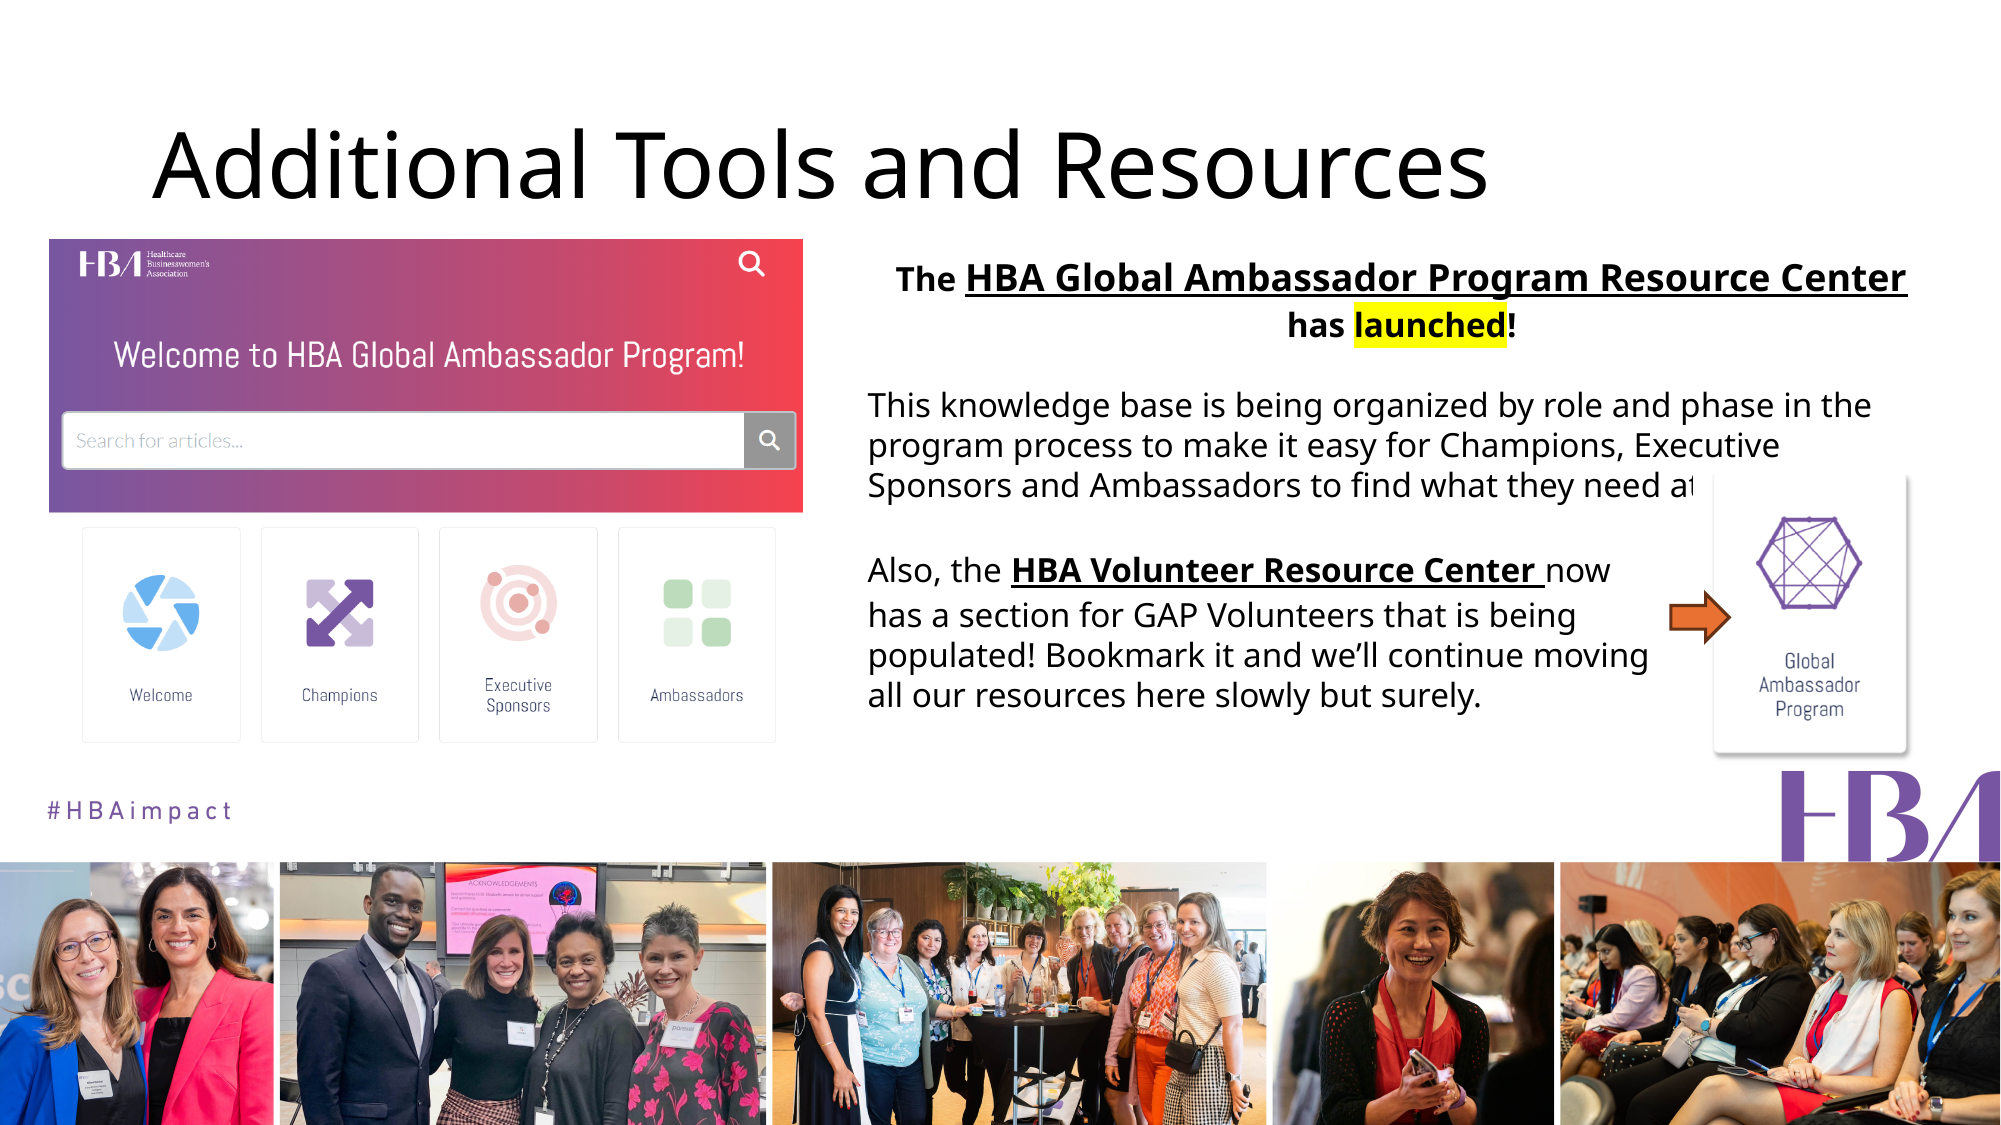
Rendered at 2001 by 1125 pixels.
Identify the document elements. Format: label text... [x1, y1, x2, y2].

title Additional Tools and Resources [137, 59, 1863, 278]
text_box [1669, 603, 1692, 631]
text_box The HBA Global Ambassador Program Resource Center has launched! This knowledge base is being organized by role and phase in the program process to make it easy for Champions, Executive Sponsors and Ambassadors to find what they need at any stage. [852, 226, 1951, 632]
text_box Also, the HBA Volunteer Resource Center now has a section for GAP Volunteers that is being populated! Bookmark it and we’ll continue moving all our resources here slowly but surely. [852, 541, 1671, 722]
picture [0, 0, 2001, 1125]
